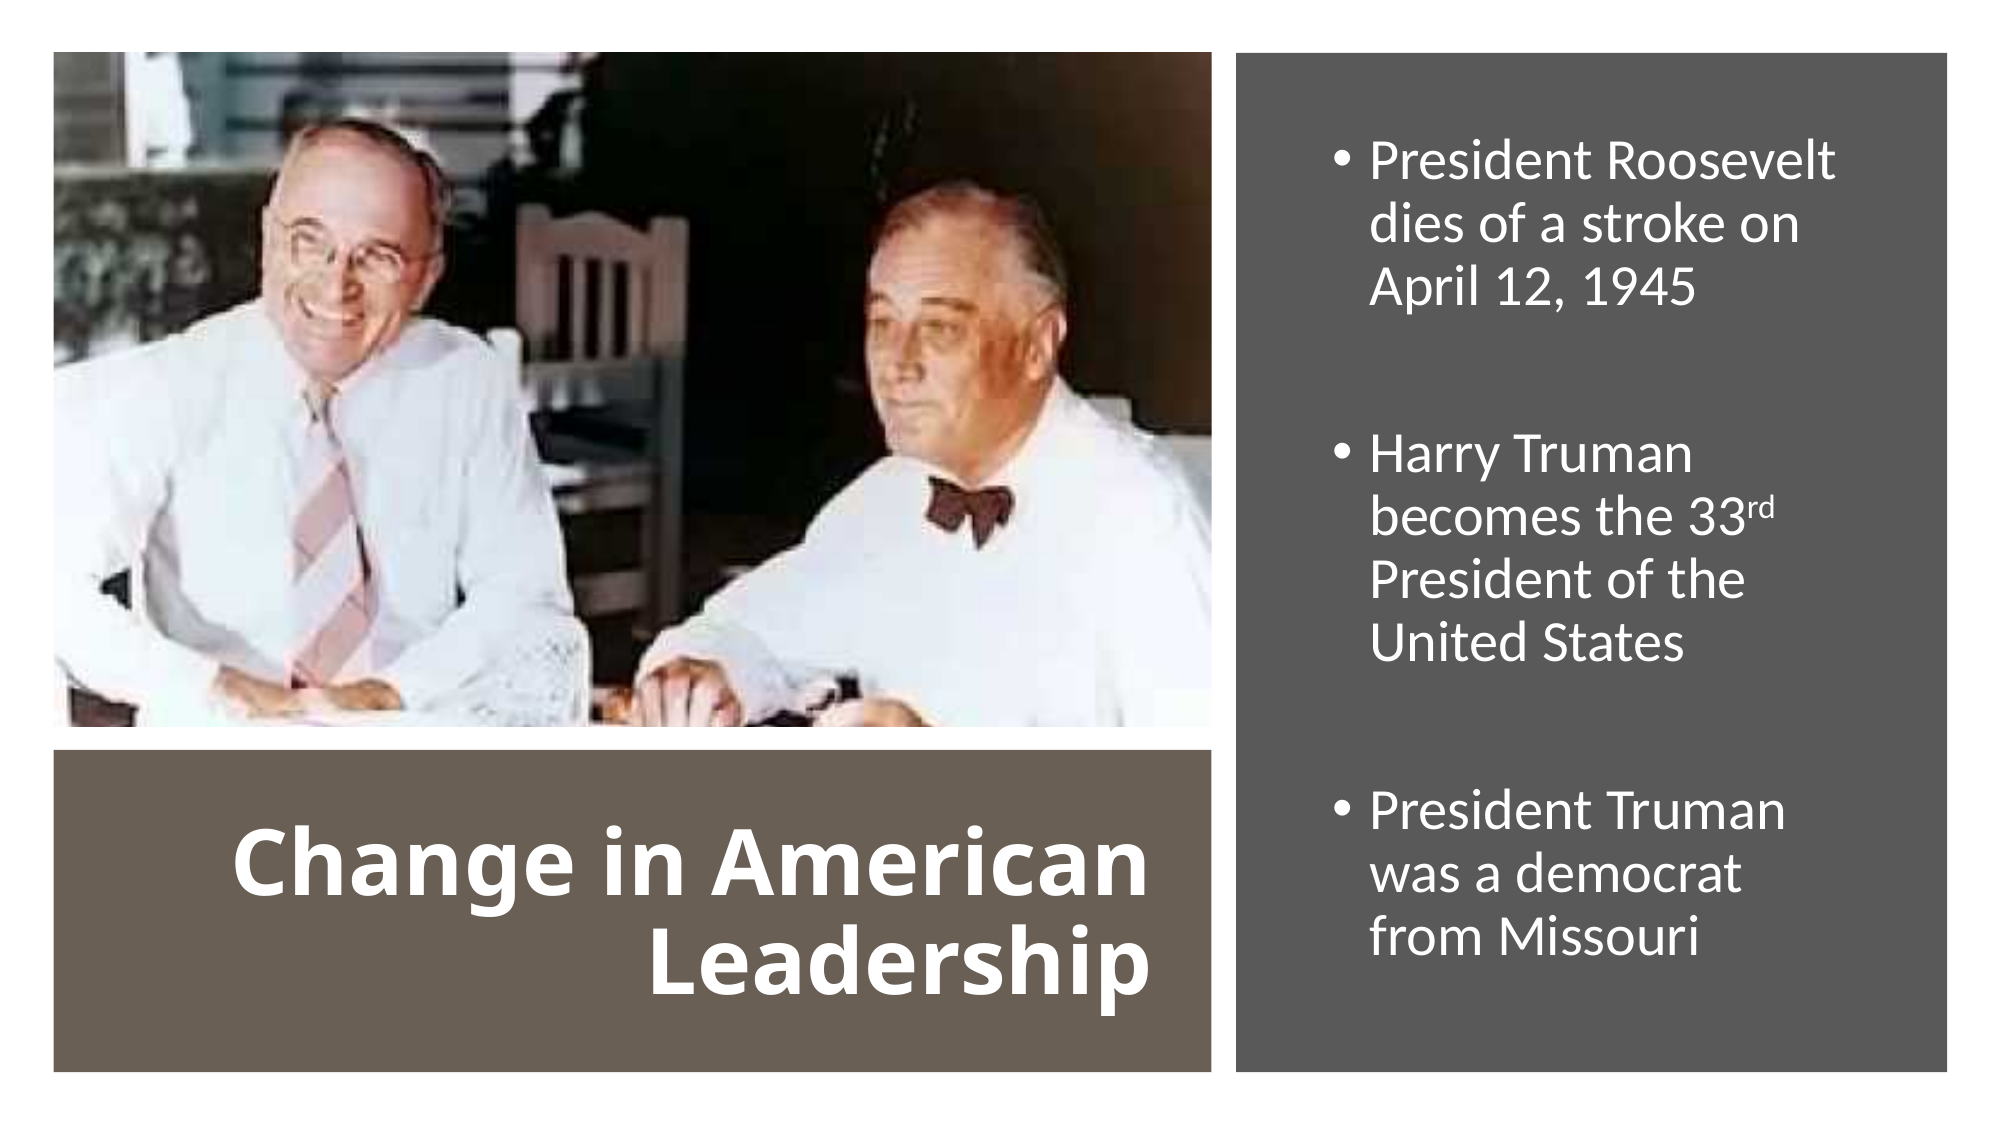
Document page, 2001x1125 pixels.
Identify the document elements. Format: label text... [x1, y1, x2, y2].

text_box [53, 749, 1212, 1073]
list President Roosevelt dies of a stroke on April 12, 1945 Harry Truman becomes the 33rd President of the United States President Truman was a democrat from Missouri [1317, 150, 1879, 947]
text_box [1235, 52, 1948, 1073]
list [53, 52, 1212, 727]
title Change in American Leadership [85, 782, 1168, 1049]
